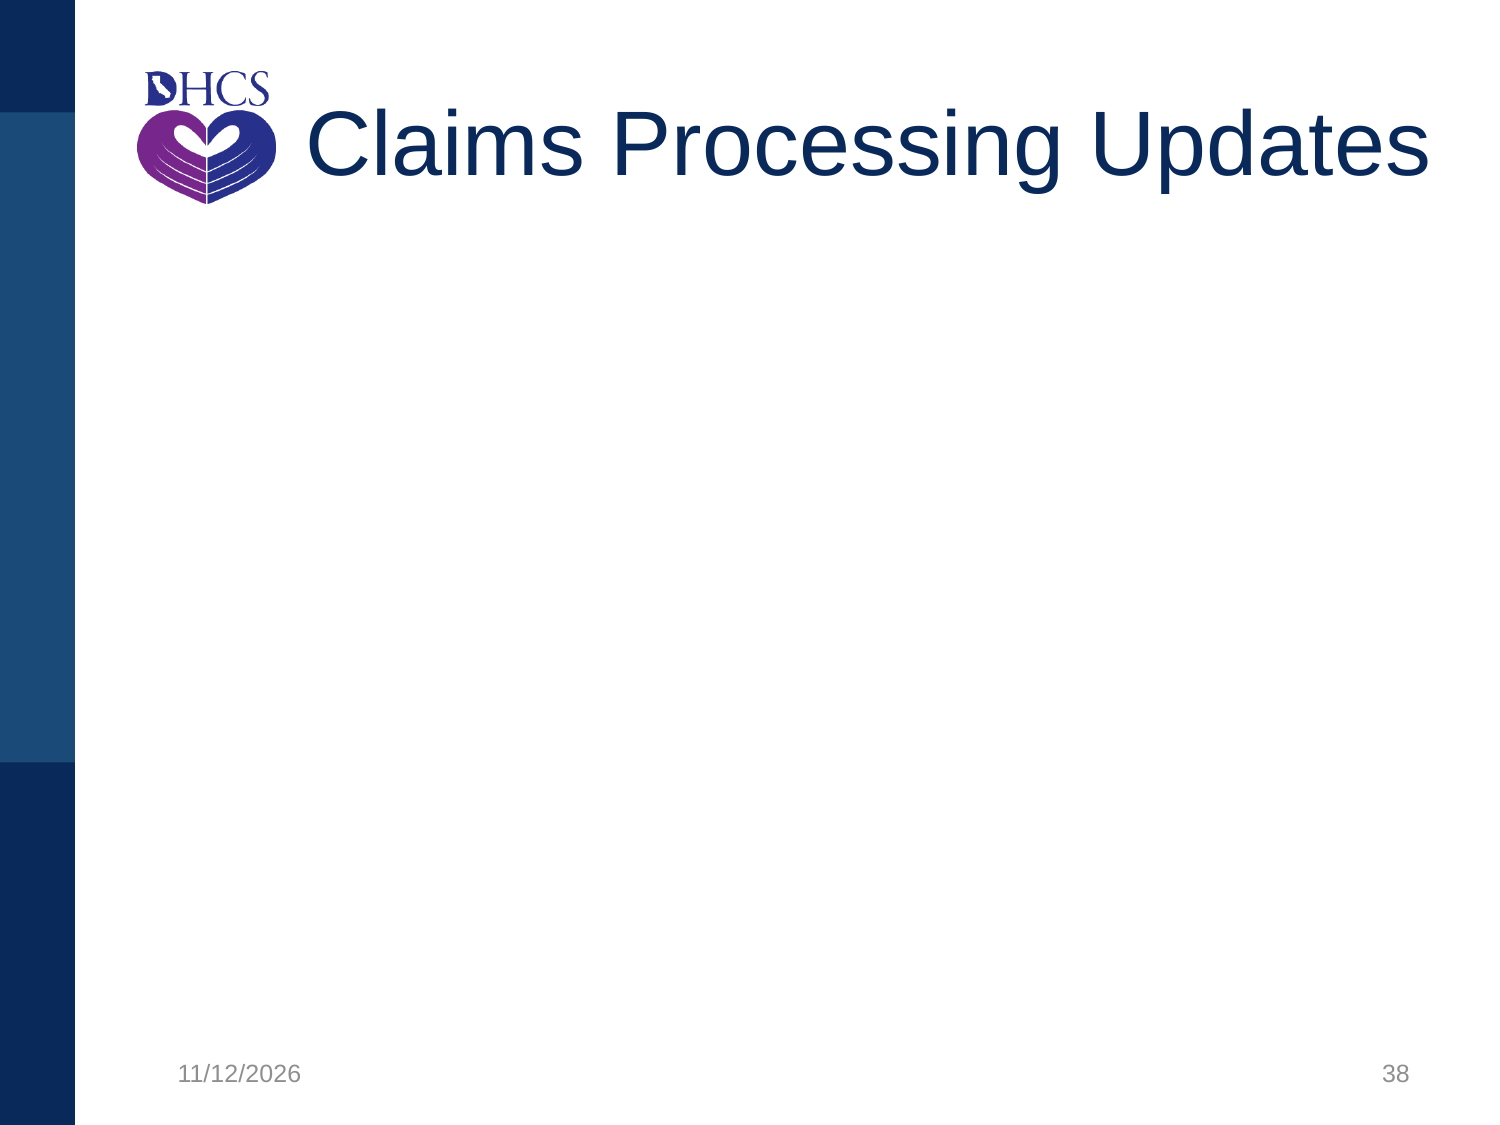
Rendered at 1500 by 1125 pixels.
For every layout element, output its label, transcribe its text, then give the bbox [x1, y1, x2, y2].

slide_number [162, 1042, 513, 1103]
slide_number 38 [1074, 1042, 1425, 1103]
picture [137, 71, 275, 204]
title Claims Processing Updates [275, 45, 1463, 233]
